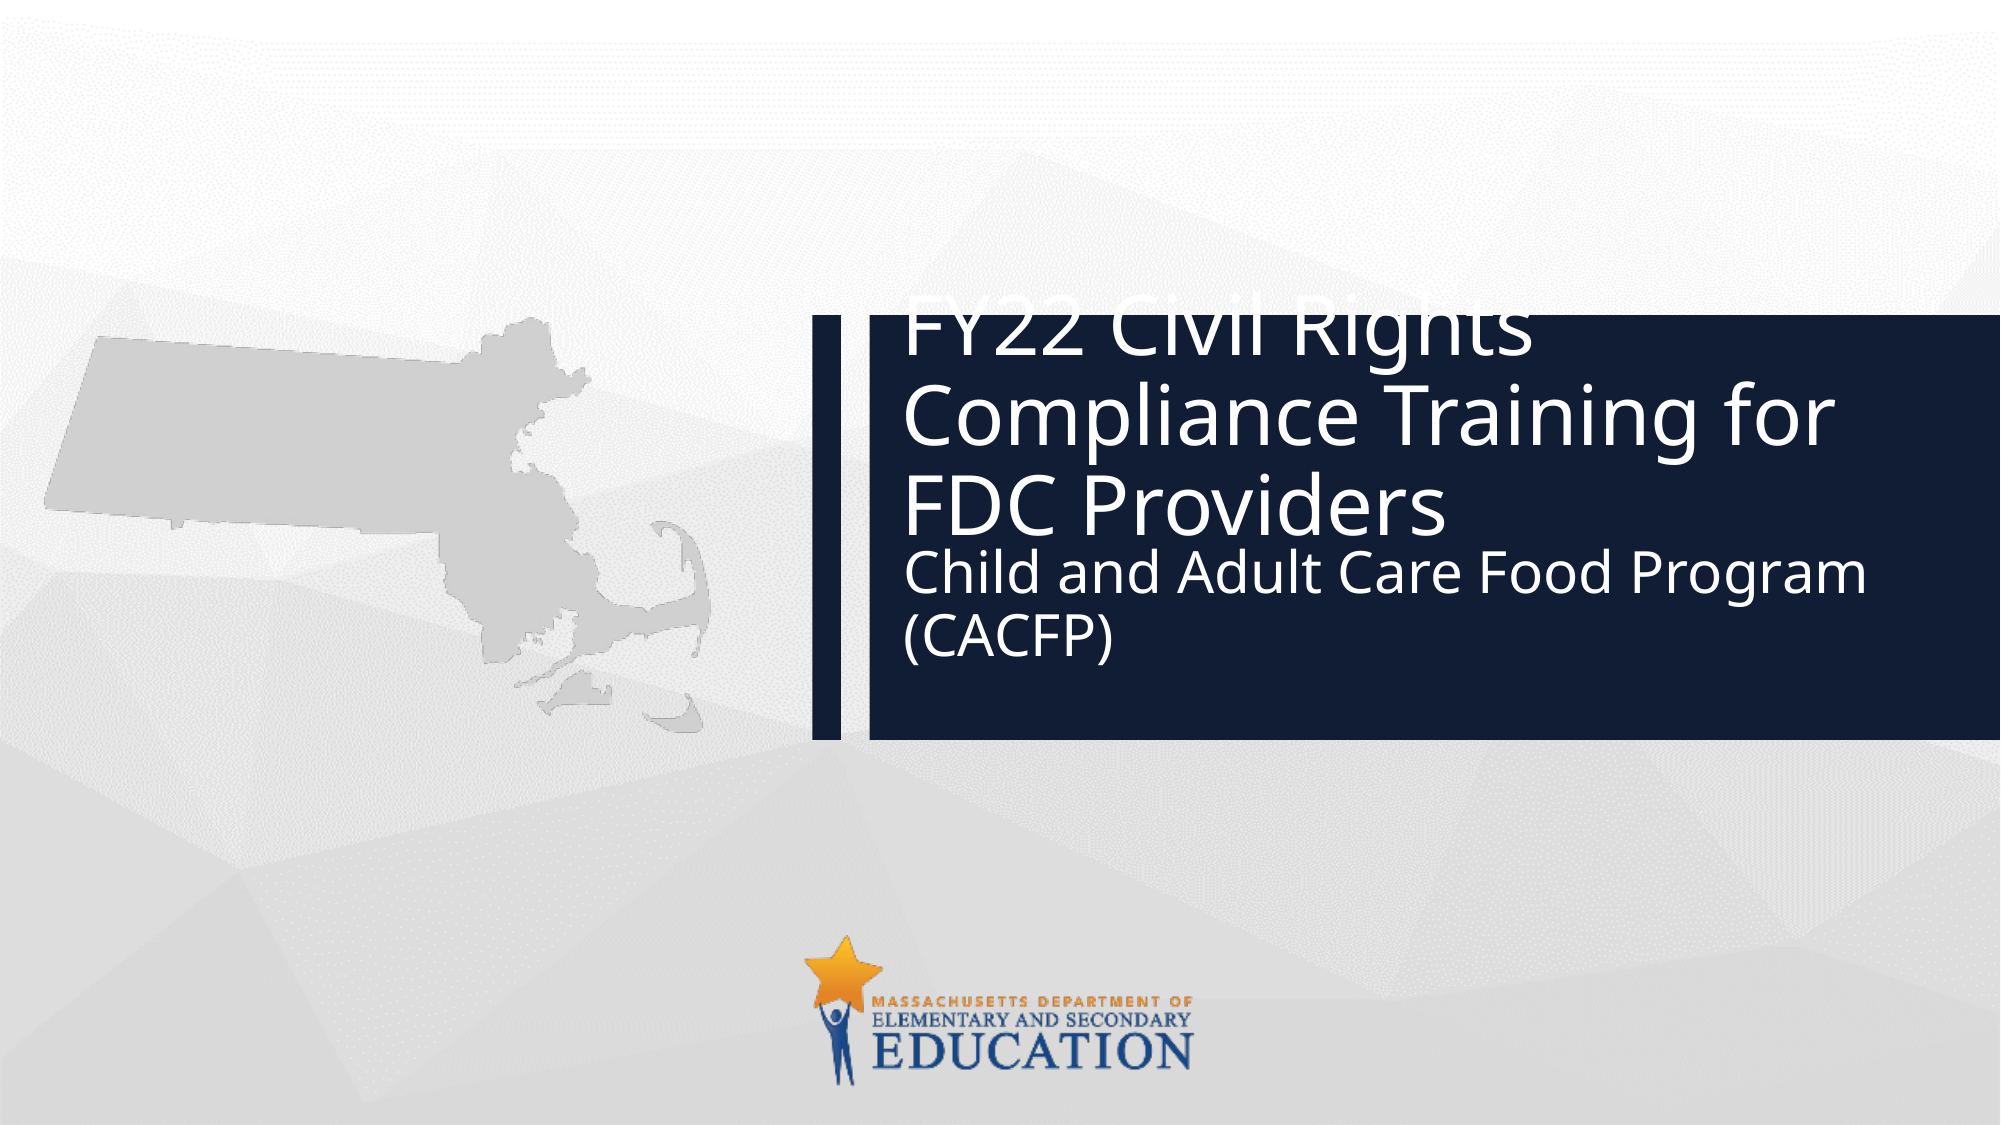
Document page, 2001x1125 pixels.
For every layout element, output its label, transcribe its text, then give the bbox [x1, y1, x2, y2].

picture [0, 0, 2001, 1125]
subtitle Child and Adult Care Food Program (CACFP) [888, 535, 1982, 735]
title FY22 Civil Rights Compliance Training for FDC Providers [886, 321, 1983, 517]
